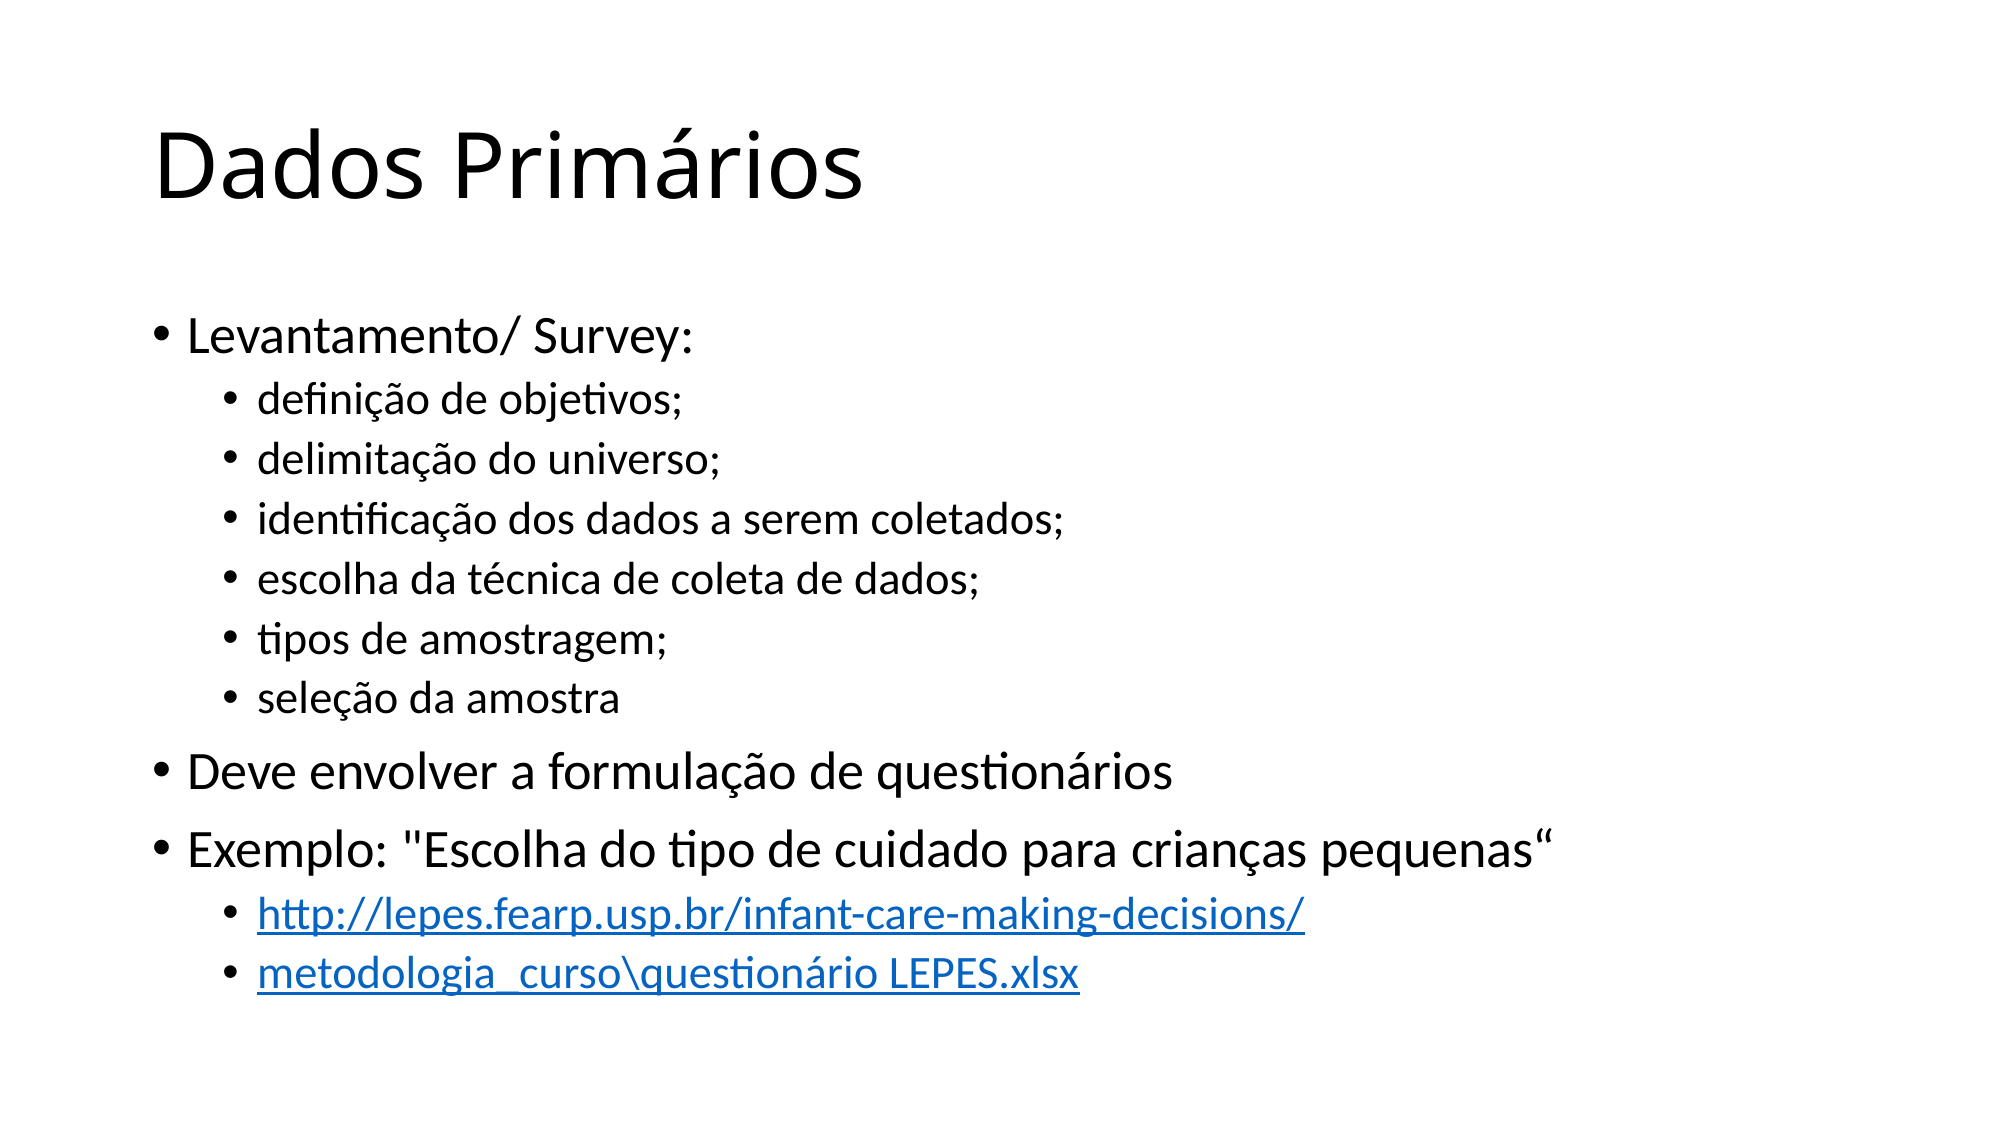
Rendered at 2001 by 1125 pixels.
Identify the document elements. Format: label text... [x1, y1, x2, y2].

title Dados Primários [137, 59, 1863, 278]
list Levantamento/ Survey: definição de objetivos; delimitação do universo; identificação dos dados a serem coletados; escolha da técnica de coleta de dados; tipos de amostragem; seleção da amostra Deve envolver a formulação de questionários Exemplo: "Escolha do tipo de cuidado para crianças pequenas“ http://lepes.fearp.usp.br/infant-care-making-decisions/ metodologia_curso\questionário LEPES.xlsx [137, 299, 1863, 1014]
